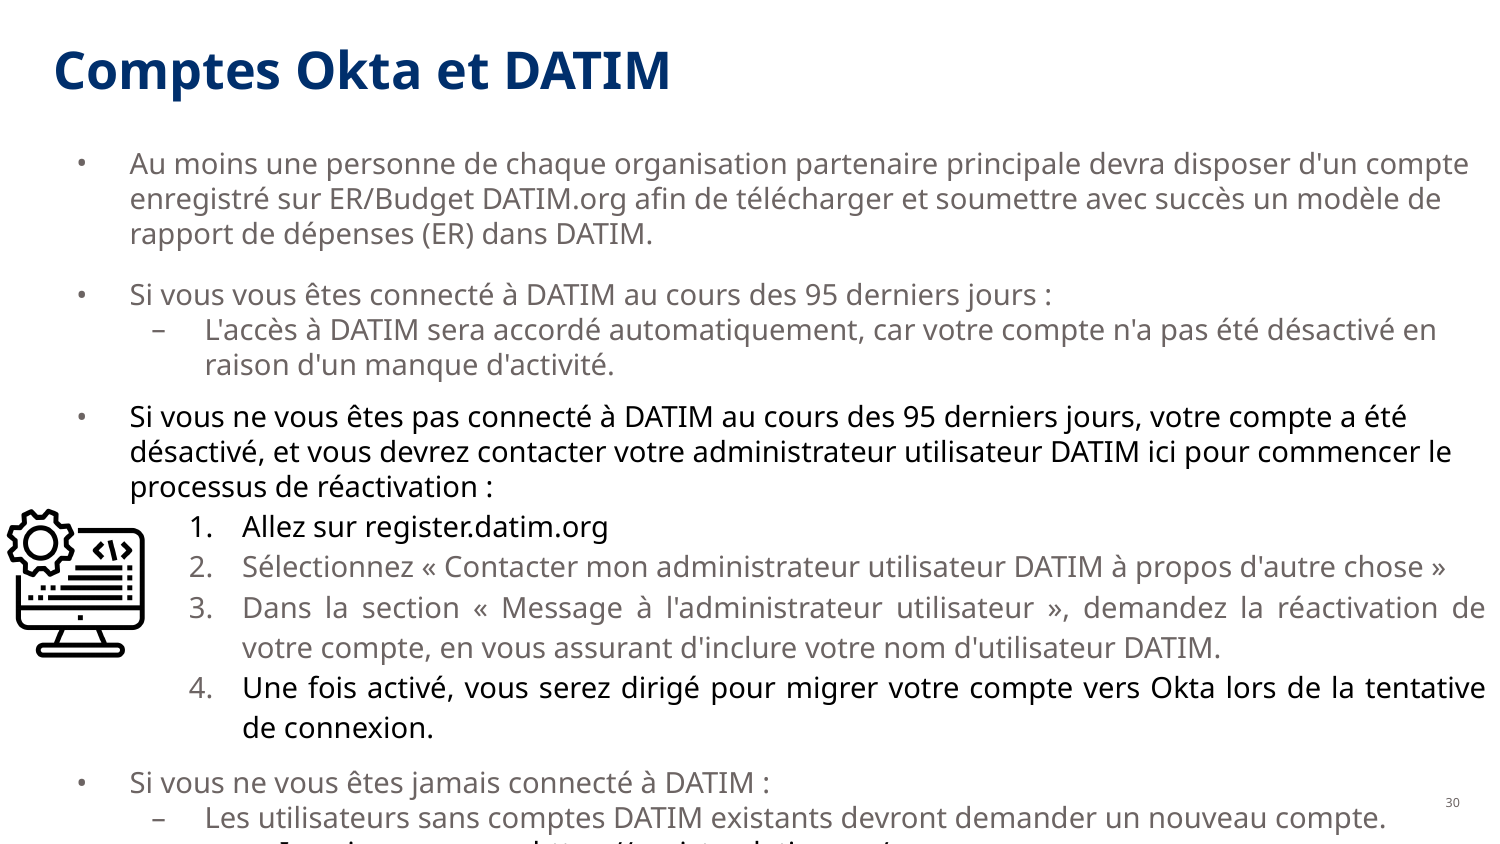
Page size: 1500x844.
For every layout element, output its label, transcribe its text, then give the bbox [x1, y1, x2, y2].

title Comptes Okta et DATIM [38, 39, 1314, 115]
slide_number 30 [1125, 788, 1475, 819]
picture [0, 503, 162, 665]
text_box Au moins une personne de chaque organisation partenaire principale devra disposer d'un compte enregistré sur ER/Budget DATIM.org afin de télécharger et soumettre avec succès un modèle de rapport de dépenses (ER) dans DATIM. Si vous vous êtes connecté à DATIM au cours des 95 derniers jours : L'accès à DATIM sera accordé automatiquement, car votre compte n'a pas été désactivé en raison d'un manque d'activité. Si vous ne vous êtes pas connecté à DATIM au cours des 95 derniers jours, votre compte a été désactivé, et vous devrez contacter votre administrateur utilisateur DATIM ici pour commencer le processus de réactivation : Allez sur register.datim.org Sélectionnez « Contacter mon administrateur utilisateur DATIM à propos d'autre chose » Dans la section « Message à l'administrateur utilisateur », demandez la réactivation de votre compte, en vous assurant d'inclure votre nom d'utilisateur DATIM. Une fois activé, vous serez dirigé pour migrer votre compte vers Okta lors de la tentative de connexion. Si vous ne vous êtes jamais connecté à DATIM : Les utilisateurs sans comptes DATIM existants devront demander un nouveau compte. Inscrivez-vous sur https://register.datim.org/ [39, 130, 1500, 805]
